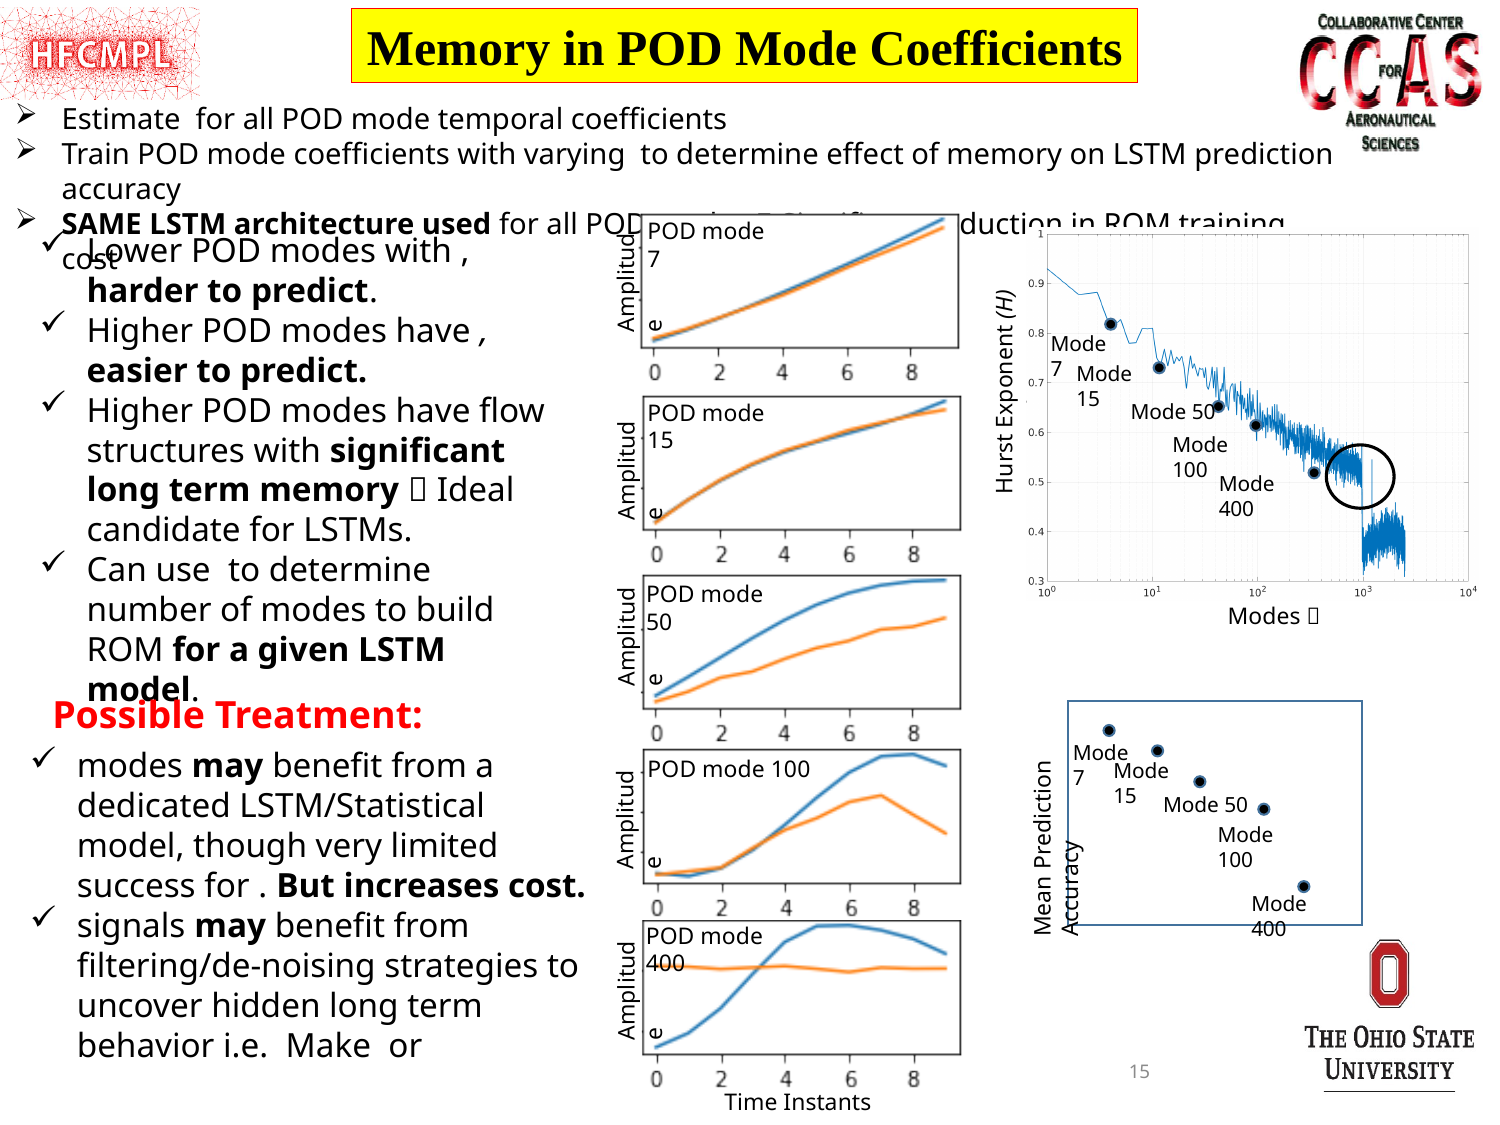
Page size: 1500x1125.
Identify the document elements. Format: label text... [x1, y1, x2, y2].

text_box Possible Treatment: [37, 683, 438, 744]
picture [1289, 7, 1484, 155]
picture [1301, 150, 1310, 155]
picture [0, 7, 200, 100]
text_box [1020, 674, 1363, 952]
slide_number 15 [981, 1042, 1166, 1103]
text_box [981, 226, 1479, 637]
text_box Memory in POD Mode Coefficients [351, 8, 1138, 83]
picture [1320, 150, 1328, 155]
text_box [603, 209, 981, 1123]
picture [1294, 931, 1484, 1100]
